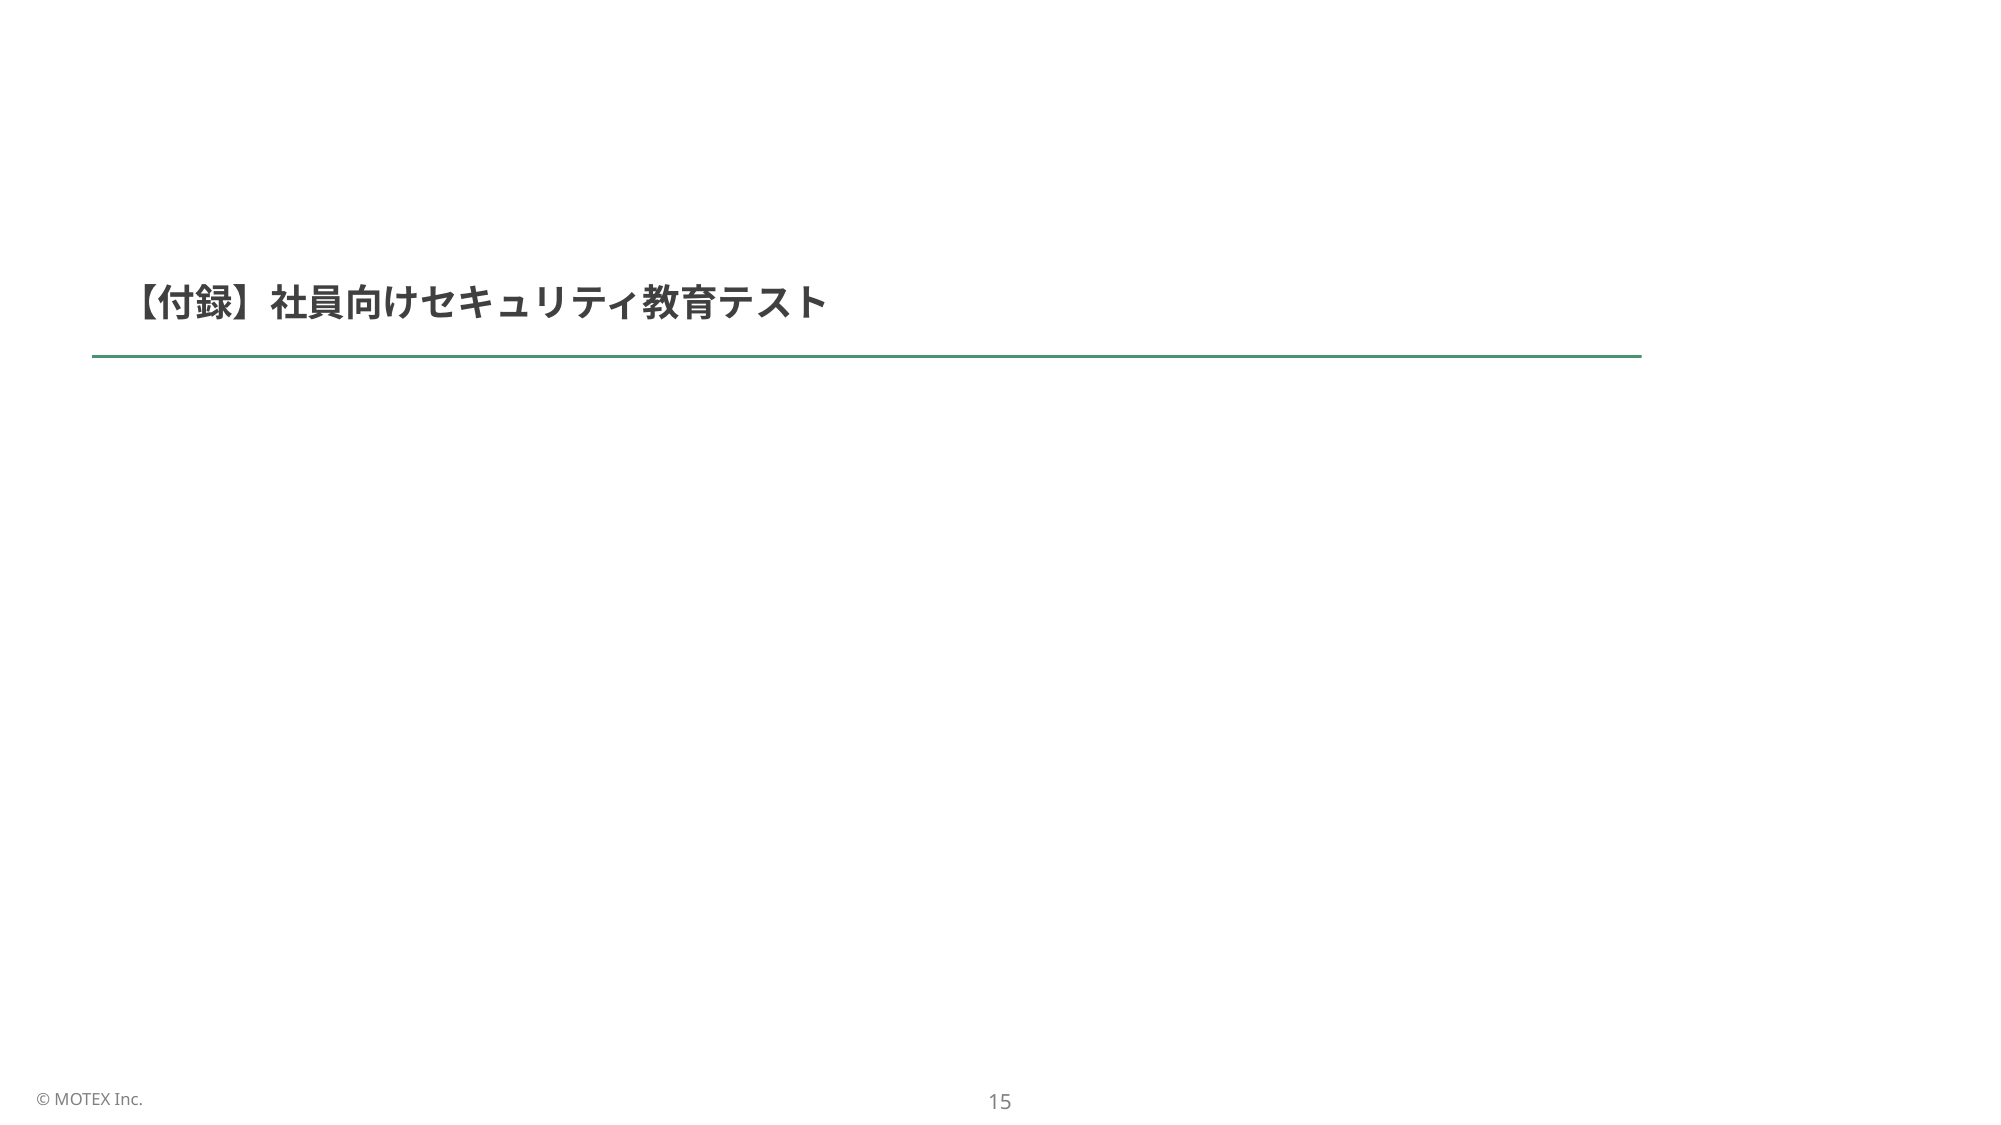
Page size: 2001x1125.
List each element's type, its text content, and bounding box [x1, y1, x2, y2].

list 【付録】社員向けセキュリティ教育テスト [105, 275, 1659, 334]
